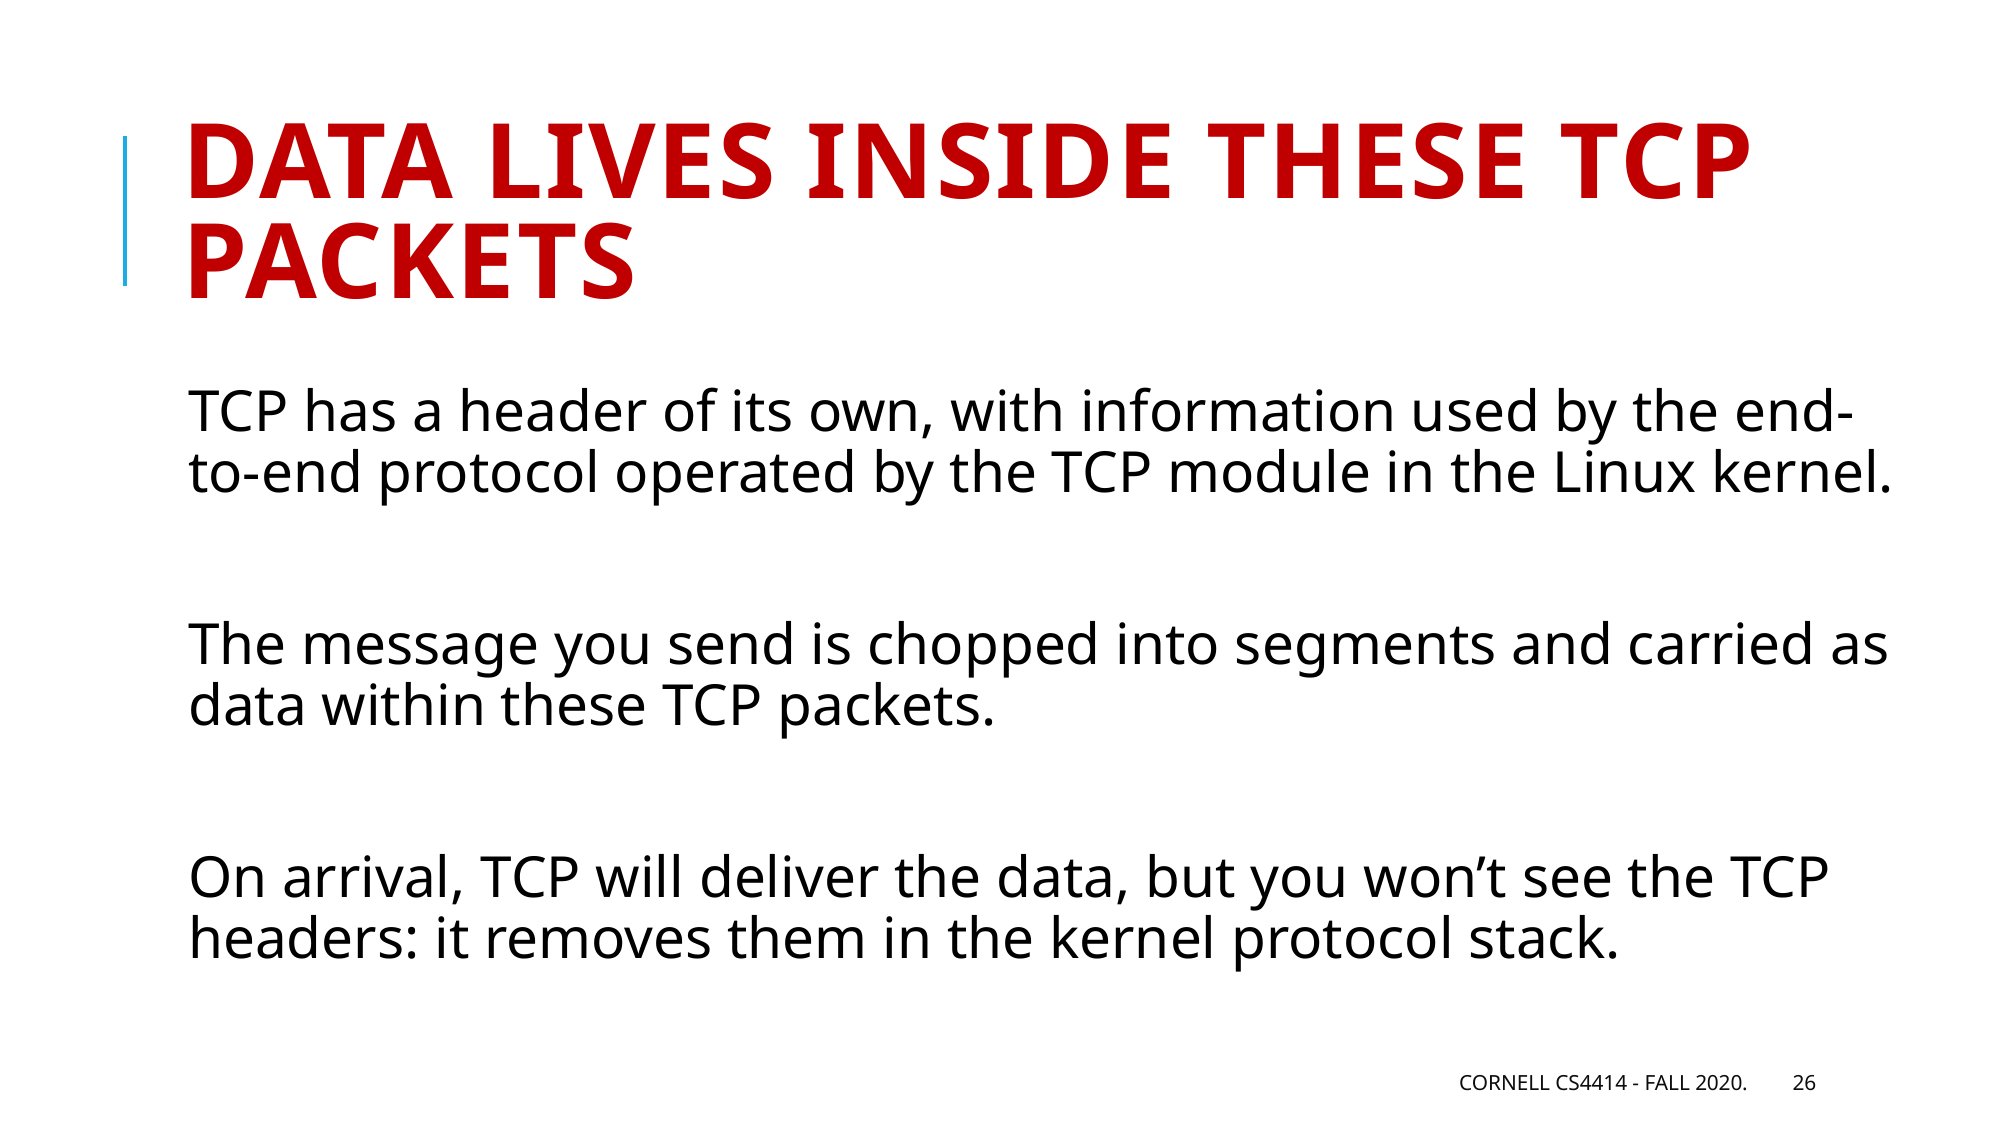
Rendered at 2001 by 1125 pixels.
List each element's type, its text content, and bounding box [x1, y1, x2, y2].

footer Cornell CS4414 - Fall 2020. [794, 1061, 1763, 1107]
list TCP has a header of its own, with information used by the end-to-end protocol operated by the TCP module in the Linux kernel. The message you send is chopped into segments and carried as data within these TCP packets. On arrival, TCP will deliver the data, but you won’t see the TCP headers: it removes them in the kernel protocol stack. [168, 375, 1914, 1035]
slide_number 26 [1777, 1061, 1938, 1107]
title Data lives inside these TCP packets [168, 96, 1914, 342]
